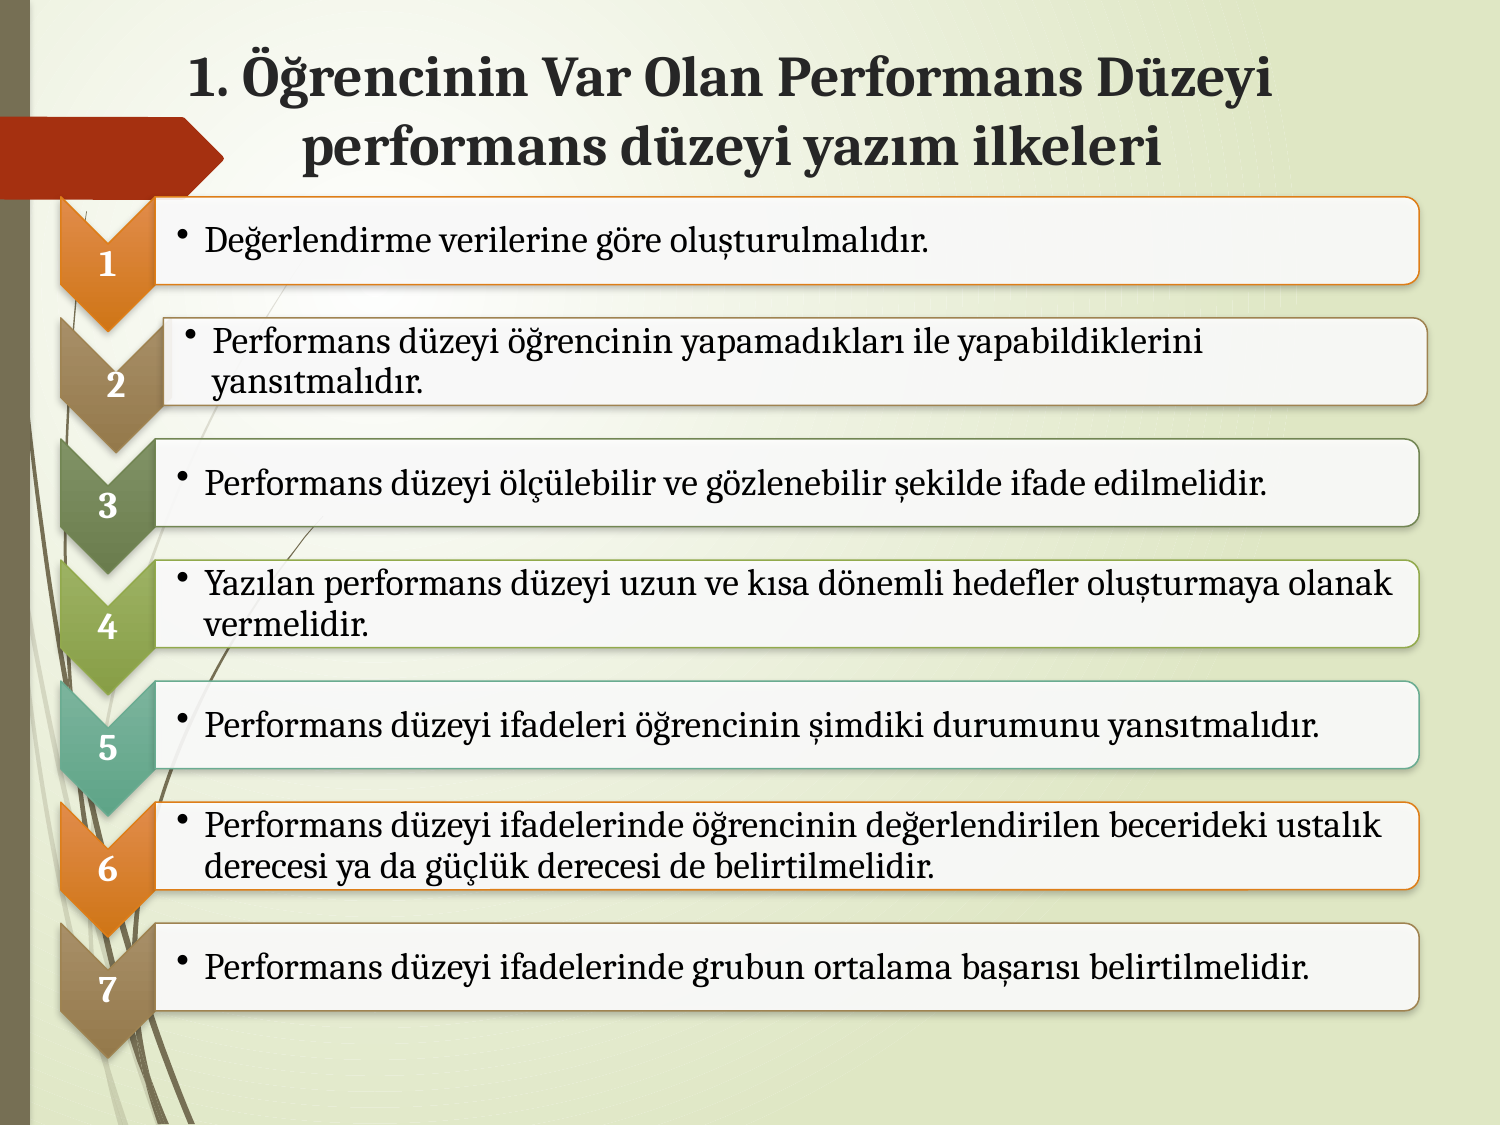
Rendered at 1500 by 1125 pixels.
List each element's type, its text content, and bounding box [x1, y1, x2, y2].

title 1. Öğrencinin Var Olan Performans Düzeyi performans düzeyi yazım ilkeleri [64, 30, 1400, 185]
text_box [64, 195, 1424, 1059]
